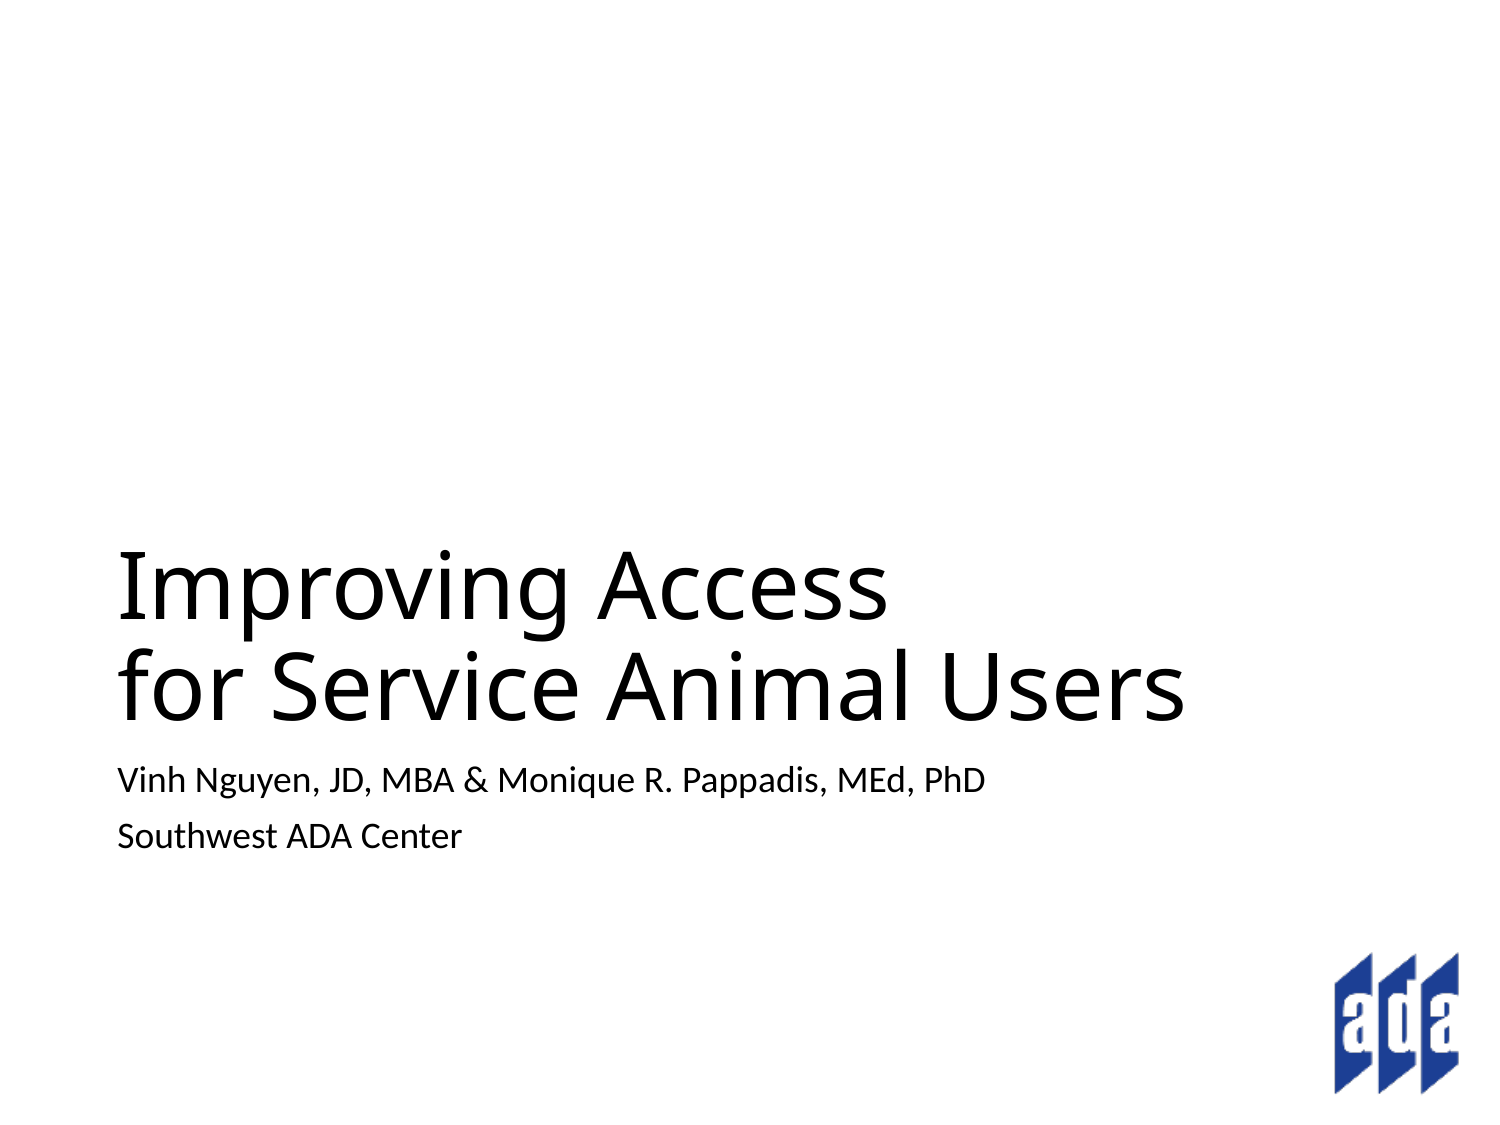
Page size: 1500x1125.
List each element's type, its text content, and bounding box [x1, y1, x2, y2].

title Improving Access for Service Animal Users [102, 280, 1397, 749]
picture [1210, 915, 1500, 1125]
list Vinh Nguyen, JD, MBA & Monique R. Pappadis, MEd, PhD Southwest ADA Center [102, 752, 1397, 999]
